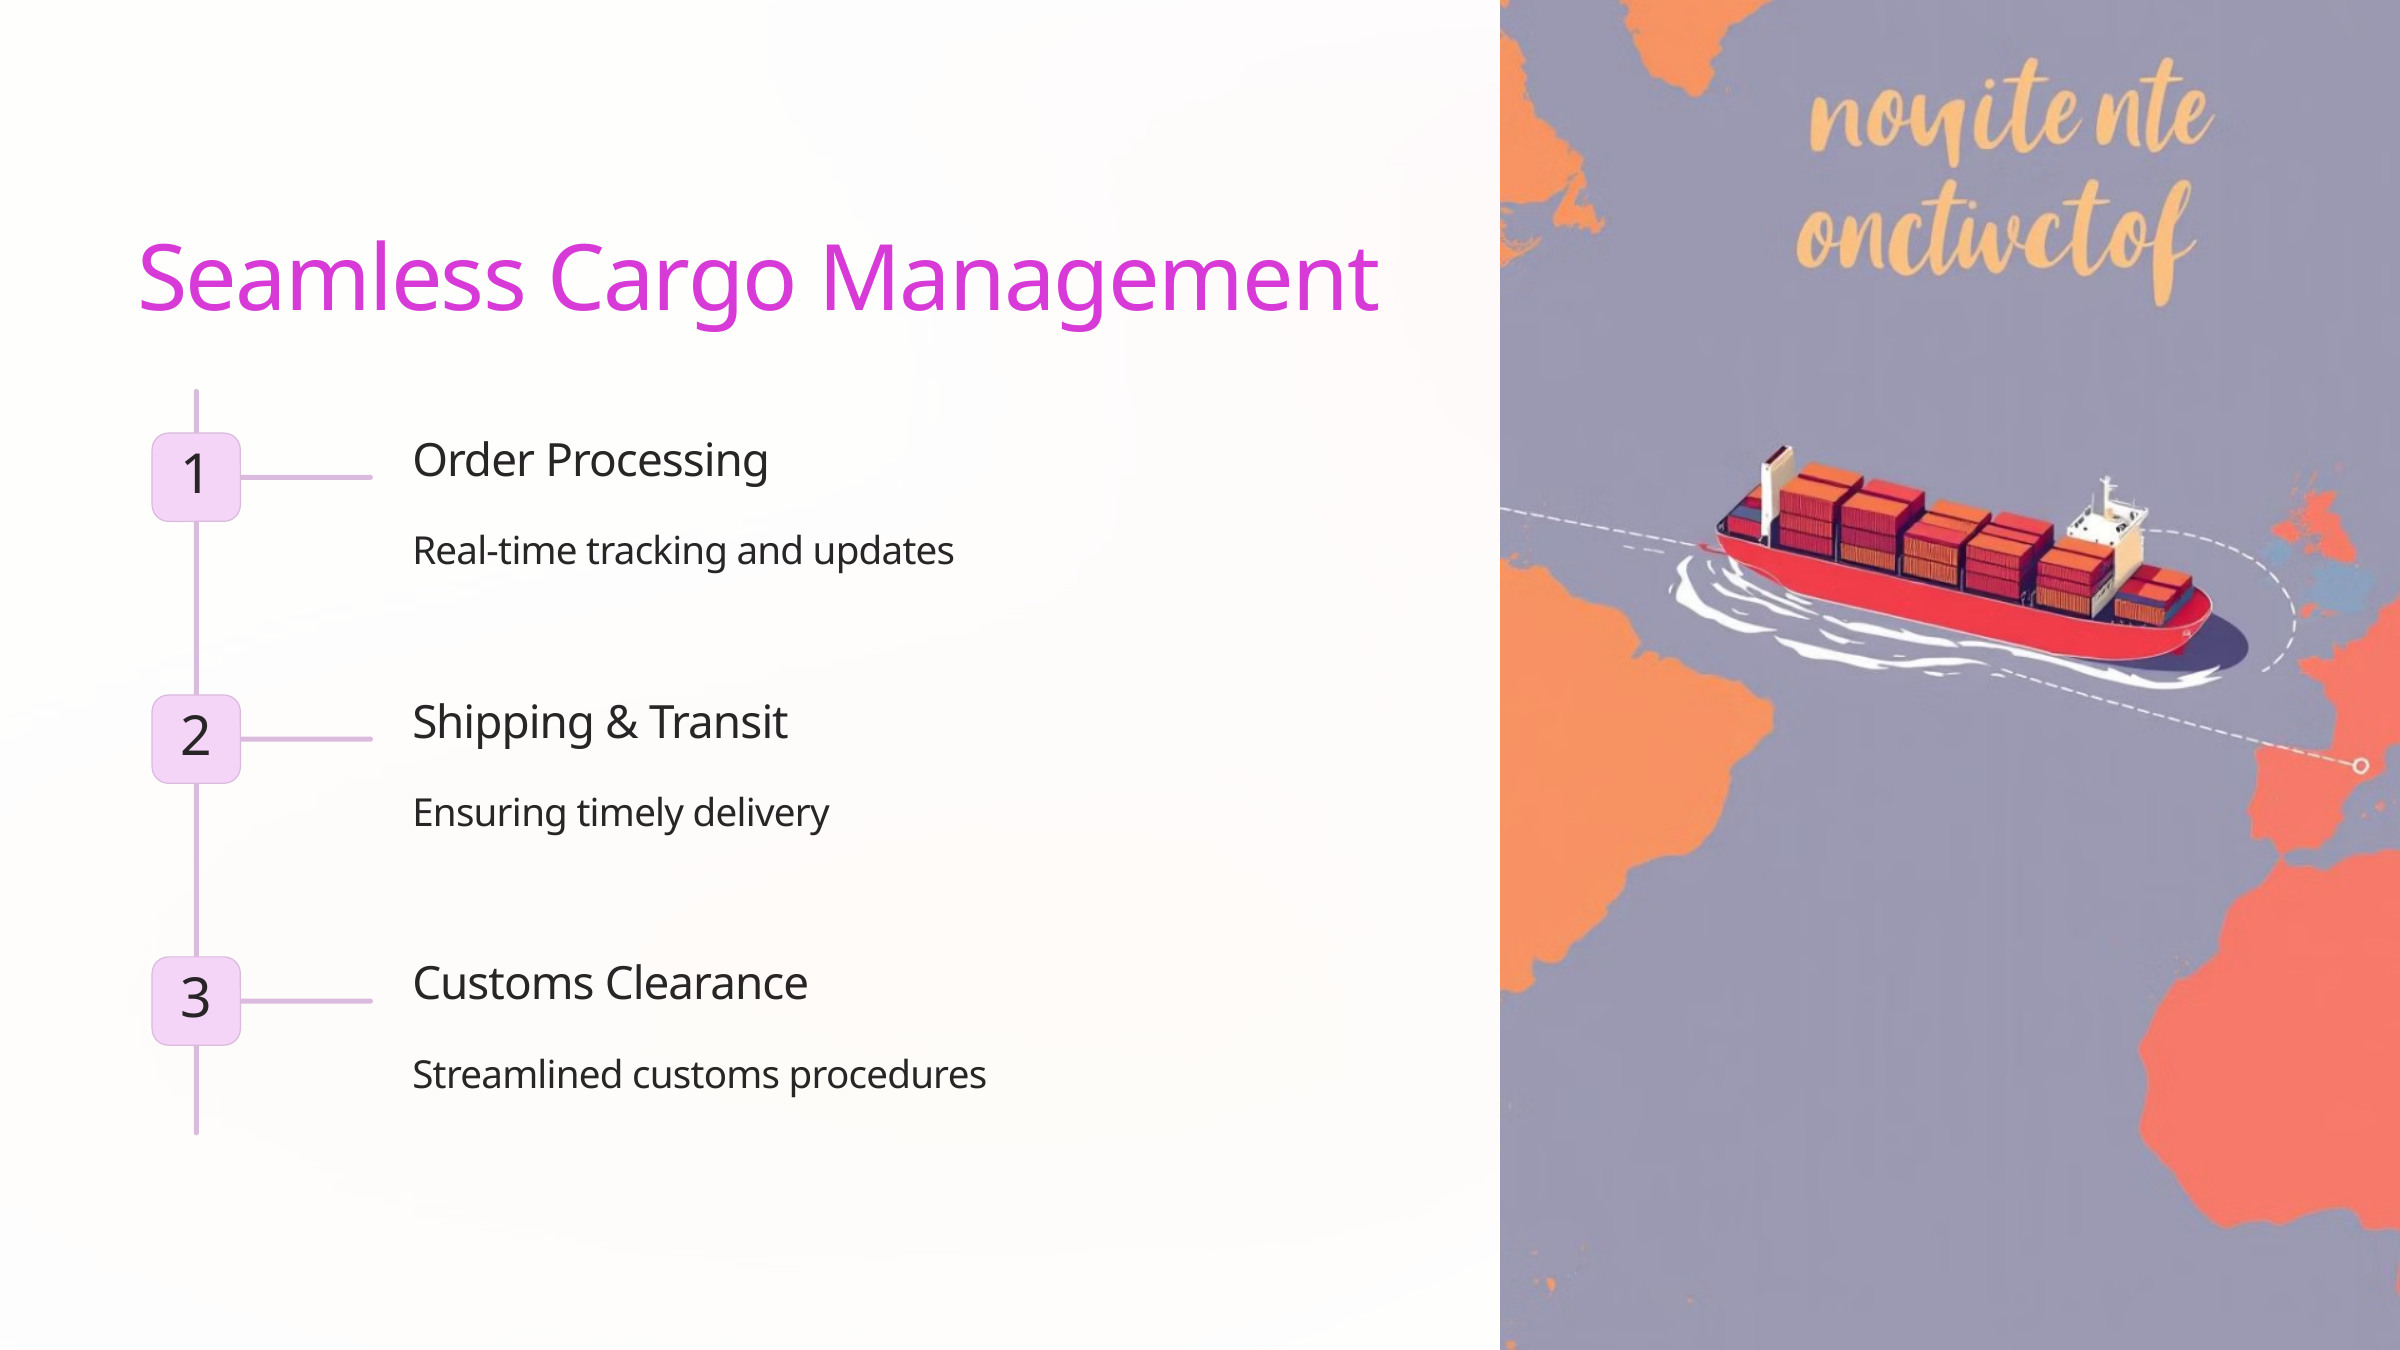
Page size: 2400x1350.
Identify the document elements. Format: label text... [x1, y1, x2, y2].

text_box Shipping & Transit [412, 690, 875, 748]
text_box Seamless Cargo Management [137, 214, 1309, 330]
text_box 3 [182, 973, 211, 1029]
text_box 1 [182, 449, 211, 505]
text_box Real-time tracking and updates [412, 509, 1363, 573]
text_box Ensuring timely delivery [412, 771, 1363, 835]
text_box [152, 433, 241, 522]
text_box [152, 694, 241, 784]
text_box [241, 998, 373, 1004]
text_box [241, 474, 373, 480]
text_box [193, 784, 199, 956]
text_box Streamlined customs procedures [412, 1033, 1363, 1097]
text_box Customs Clearance [412, 951, 875, 1010]
text_box [193, 388, 199, 433]
text_box [241, 736, 373, 742]
text_box 2 [182, 711, 211, 767]
text_box [193, 1046, 199, 1136]
text_box [193, 522, 199, 694]
text_box Order Processing [412, 428, 875, 486]
picture [1499, 0, 2400, 1350]
text_box [152, 956, 241, 1046]
